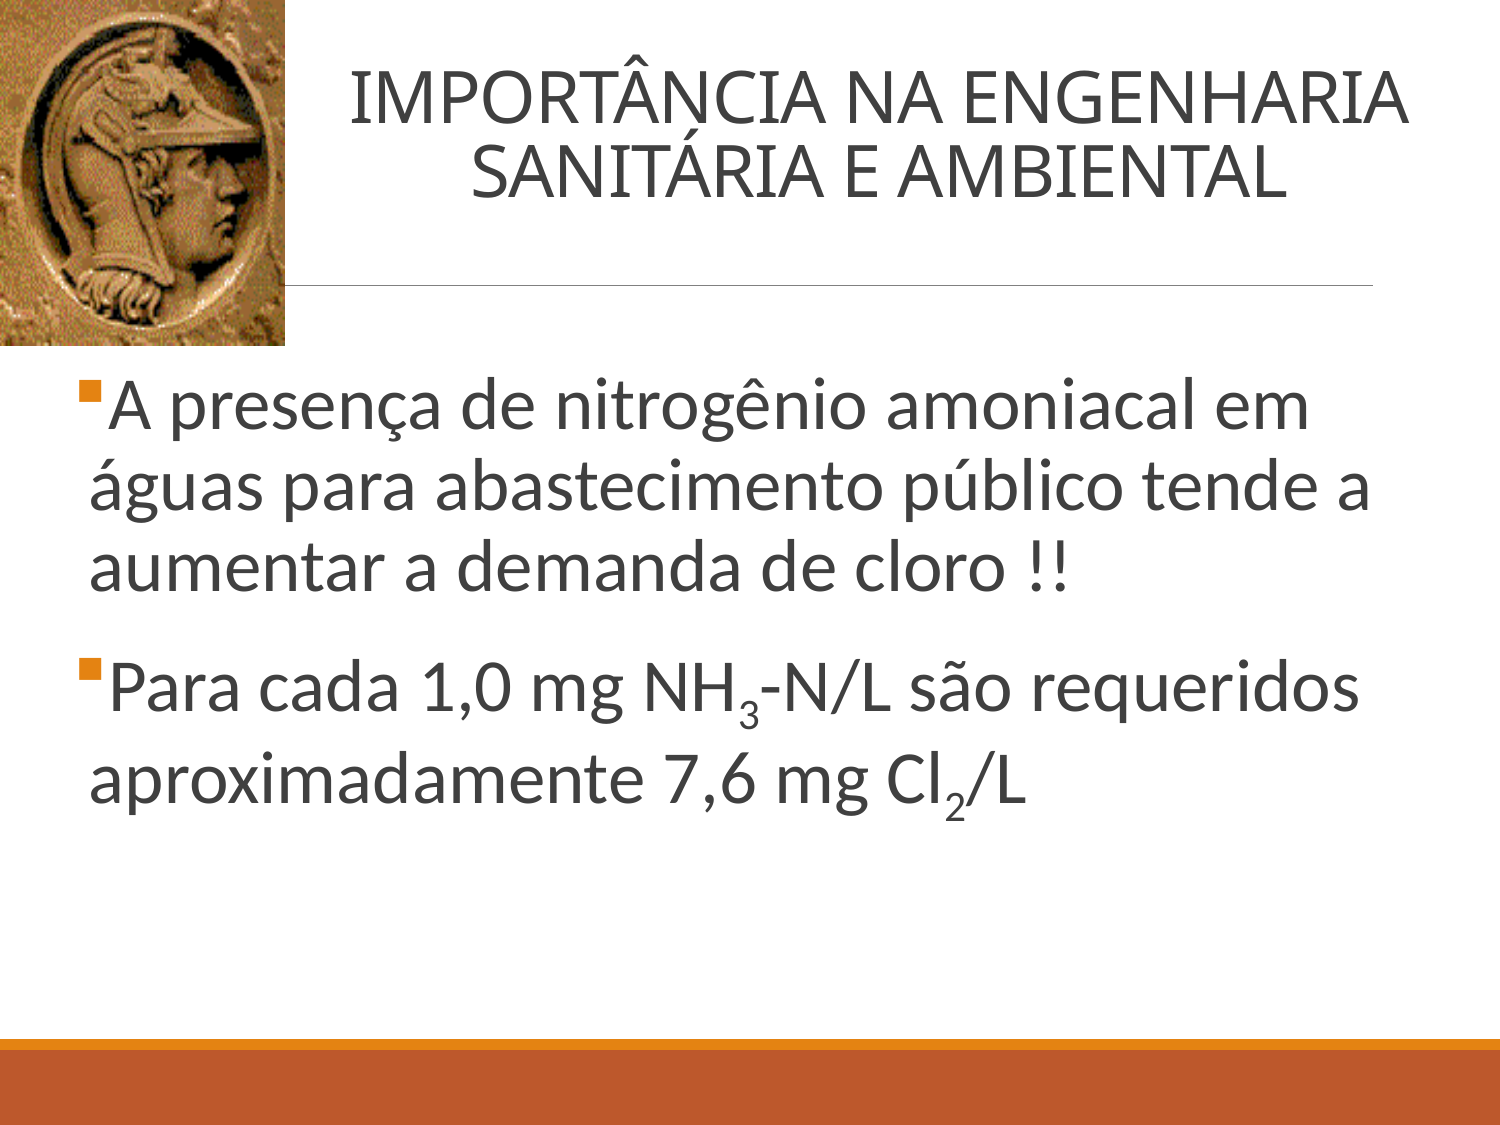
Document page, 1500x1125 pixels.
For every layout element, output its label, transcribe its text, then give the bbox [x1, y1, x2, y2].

list A presença de nitrogênio amoniacal em águas para abastecimento público tende a aumentar a demanda de cloro !! Para cada 1,0 mg NH3-N/L são requeridos aproximadamente 7,6 mg Cl2/L [73, 357, 1468, 823]
picture [0, 0, 288, 351]
title IMPORTÂNCIA NA ENGENHARIA SANITÁRIA E AMBIENTAL [297, 54, 1471, 220]
